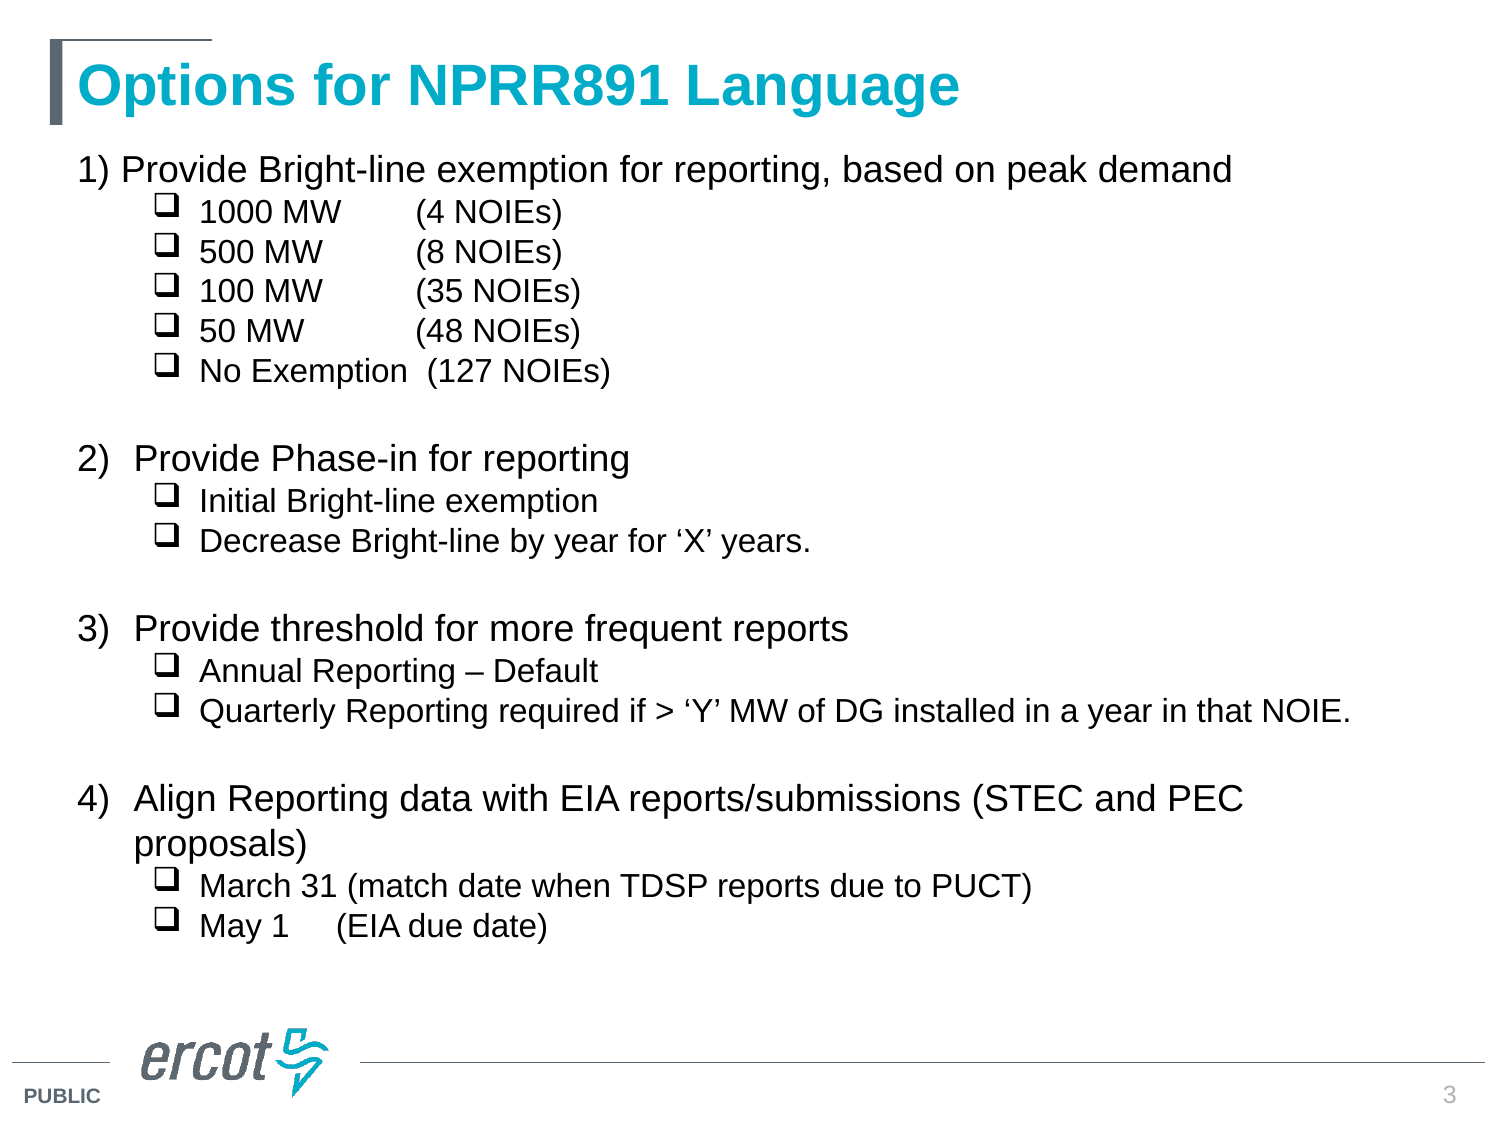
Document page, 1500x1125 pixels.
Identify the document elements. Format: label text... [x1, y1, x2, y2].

text_box 1) Provide Bright-line exemption for reporting, based on peak demand 1000 MW (4 NOIEs) 500 MW (8 NOIEs) 100 MW (35 NOIEs) 50 MW (48 NOIEs) No Exemption (127 NOIEs) Provide Phase-in for reporting Initial Bright-line exemption Decrease Bright-line by year for ‘X’ years. Provide threshold for more frequent reports Annual Reporting – Default Quarterly Reporting required if > ‘Y’ MW of DG installed in a year in that NOIE. Align Reporting data with EIA reports/submissions (STEC and PEC proposals) March 31 (match date when TDSP reports due to PUCT) May 1 (EIA due date) [62, 137, 1400, 952]
slide_number 3 [1412, 1076, 1488, 1112]
title Options for NPRR891 Language [62, 39, 1450, 125]
picture [137, 1024, 332, 1100]
